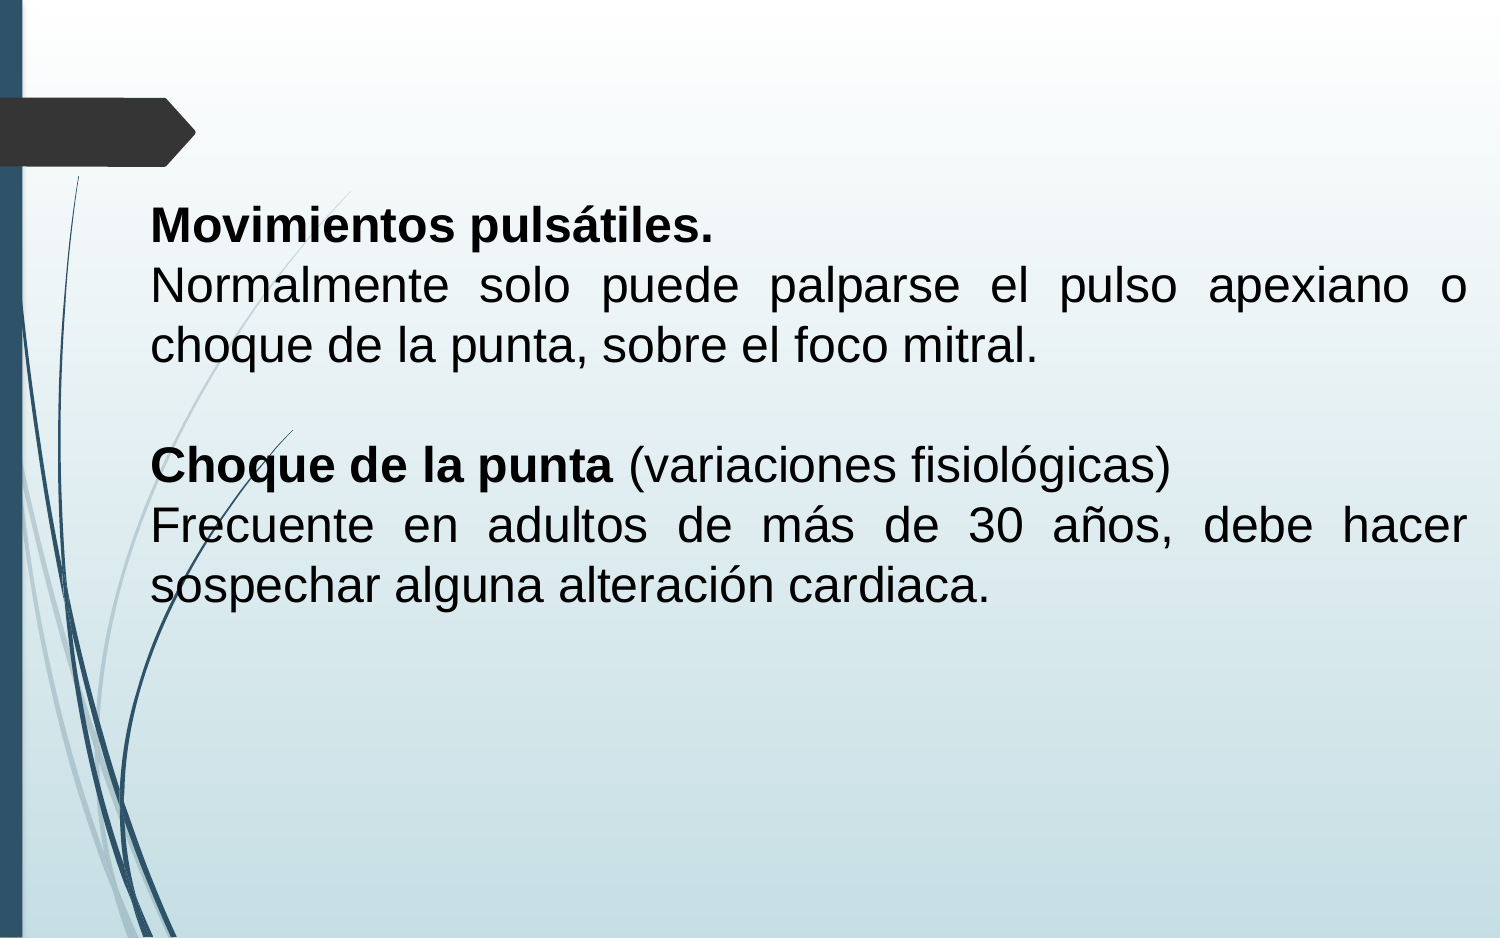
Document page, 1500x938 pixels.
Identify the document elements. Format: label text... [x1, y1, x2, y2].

text_box Movimientos pulsátiles. Normalmente solo puede palparse el pulso apexiano o choque de la punta, sobre el foco mitral. Choque de la punta (variaciones fisiológicas) Frecuente en adultos de más de 30 años, debe hacer sospechar alguna alteración cardiaca. [135, 185, 1484, 620]
